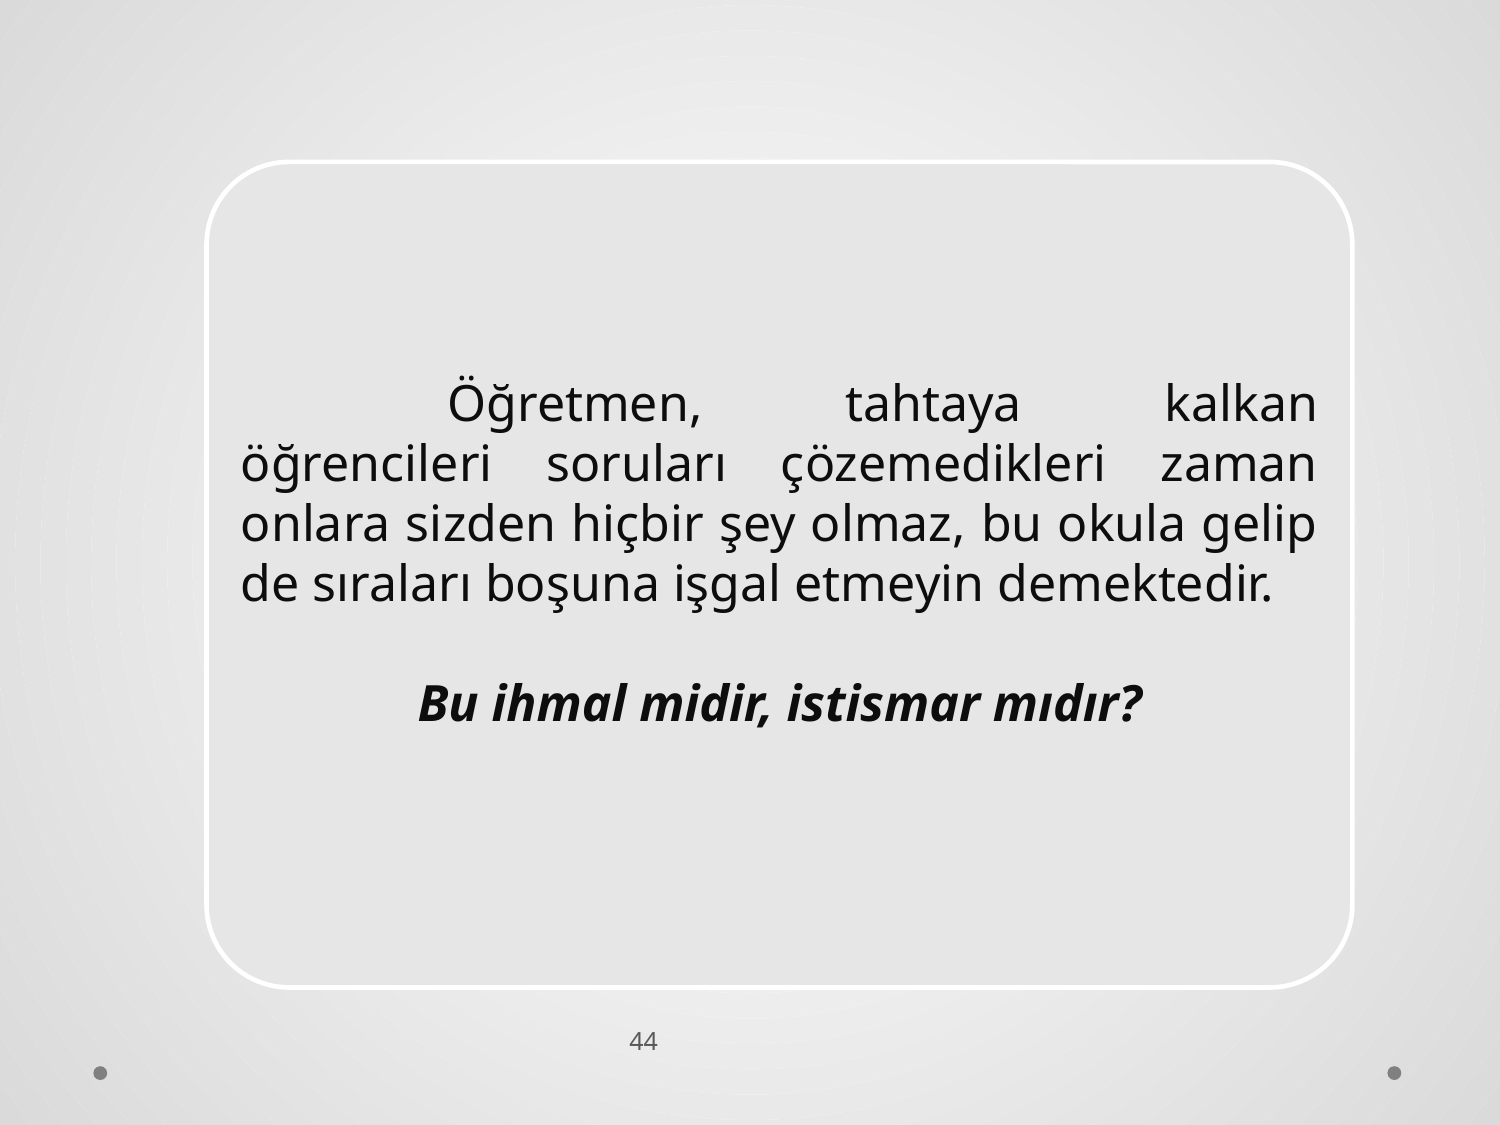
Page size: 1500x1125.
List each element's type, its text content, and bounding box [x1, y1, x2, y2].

slide_number 44 [624, 1012, 925, 1073]
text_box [206, 138, 1353, 988]
